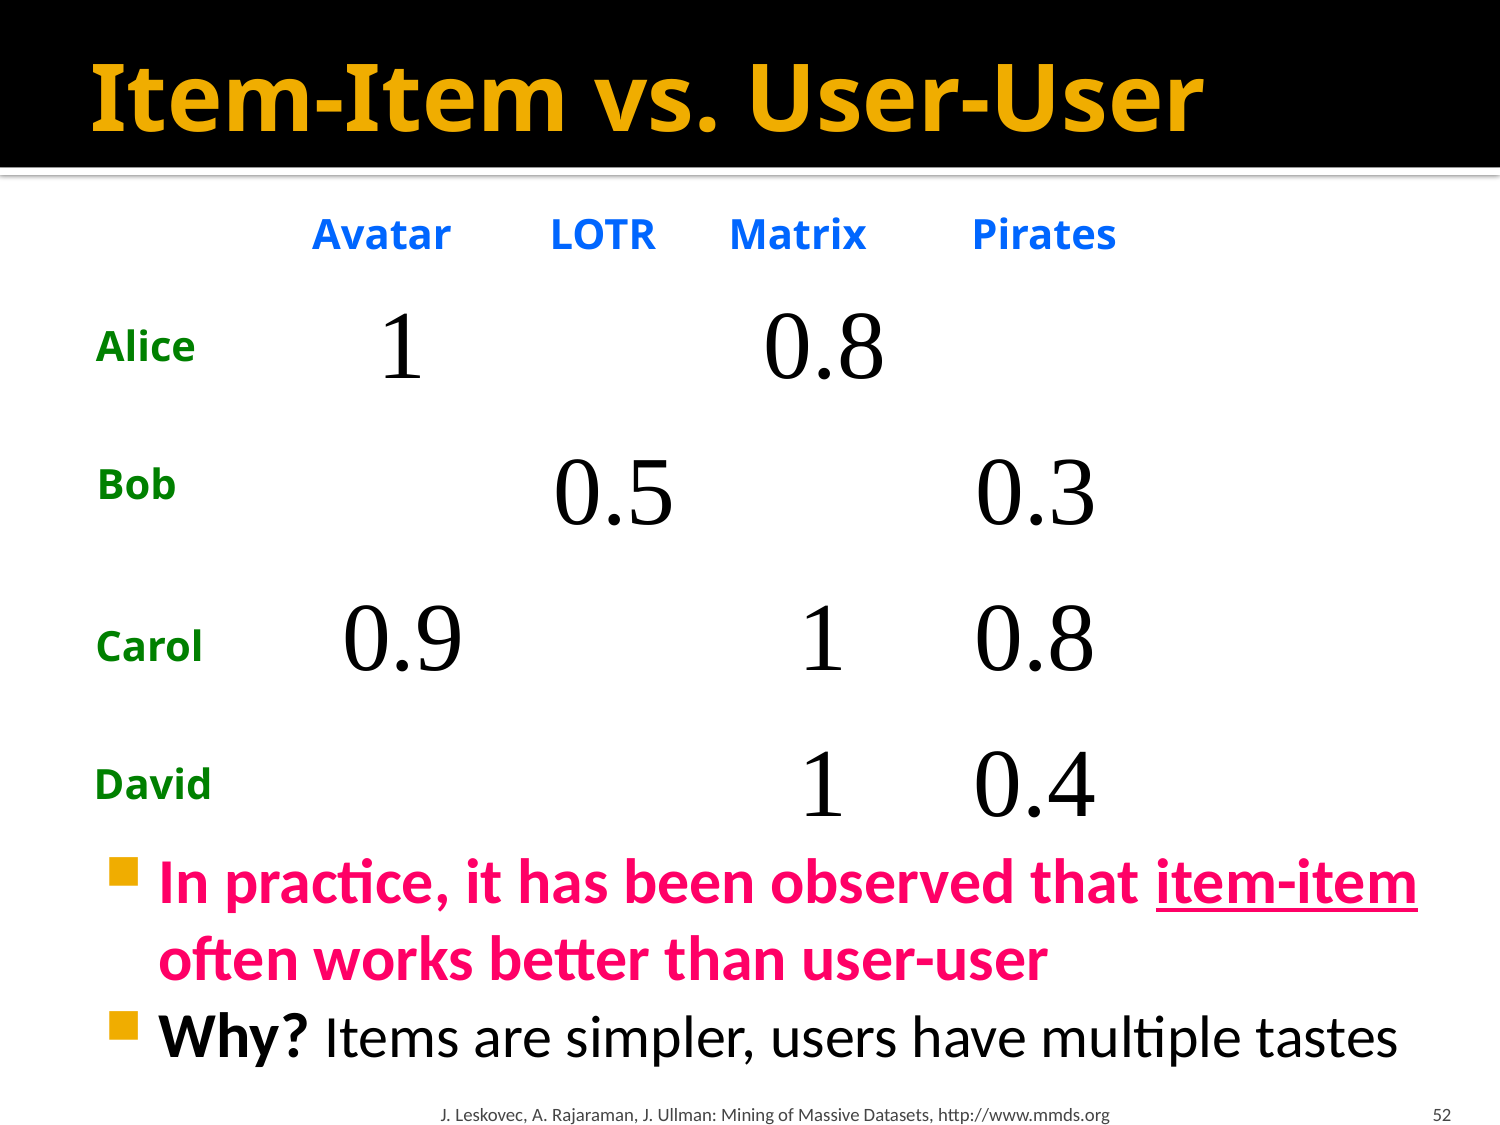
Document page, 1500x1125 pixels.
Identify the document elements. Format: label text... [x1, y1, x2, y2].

text_box Pirates [956, 200, 1132, 265]
footer J. Leskovec, A. Rajaraman, J. Ullman: Mining of Massive Datasets, http://www.mmds.org [433, 1100, 1337, 1125]
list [328, 287, 1109, 856]
text_box David [78, 750, 228, 815]
text_box Carol [80, 612, 219, 678]
text_box In practice, it has been observed that item-item often works better than user-user Why? Items are simpler, users have multiple tastes [75, 825, 1450, 1100]
text_box Bob [81, 450, 192, 515]
title Item-Item vs. User-User [75, 12, 1425, 175]
slide_number 52 [1345, 1080, 1467, 1125]
text_box Matrix [713, 200, 882, 265]
text_box Alice [81, 312, 212, 378]
text_box LOTR [534, 200, 672, 265]
text_box Avatar [297, 200, 467, 265]
